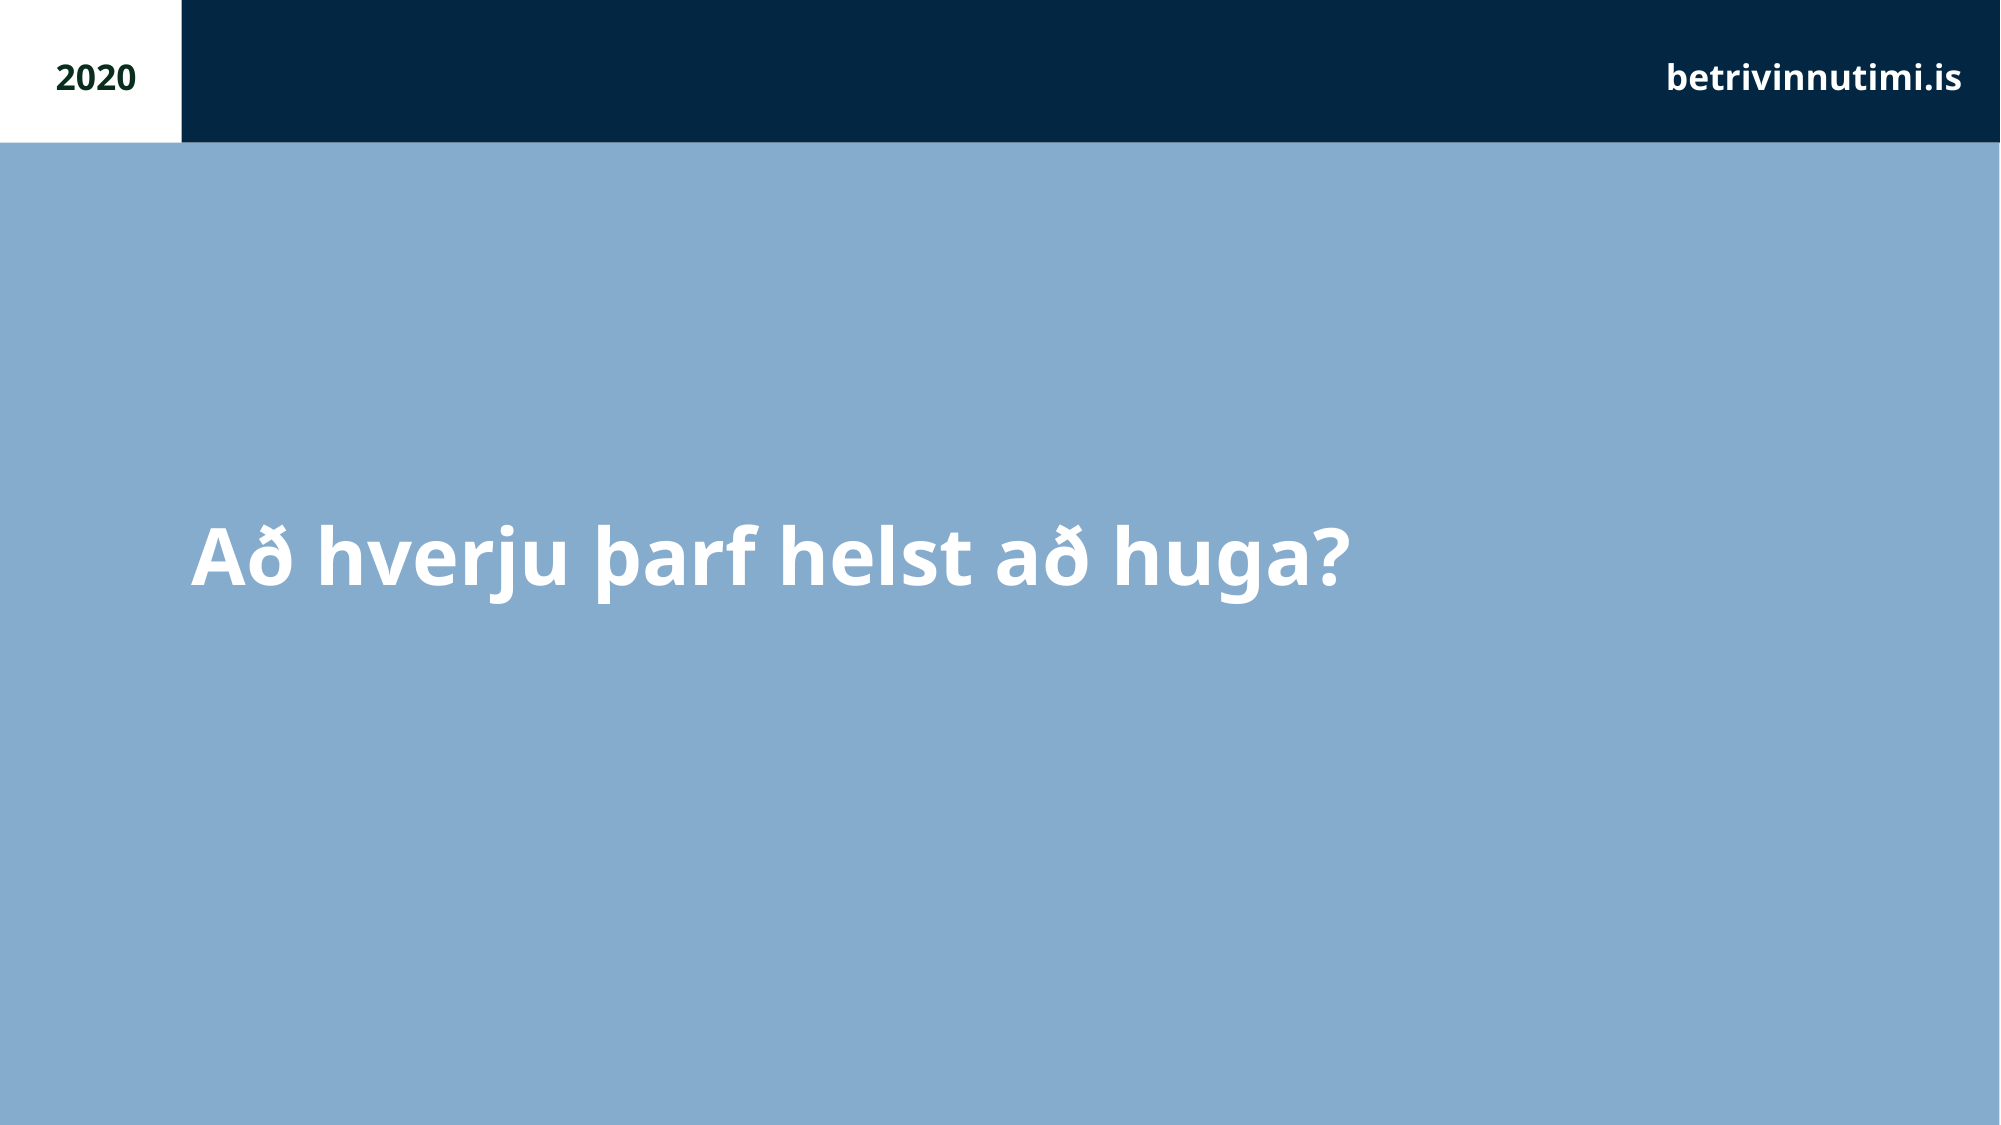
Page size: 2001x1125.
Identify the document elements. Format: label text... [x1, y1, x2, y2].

list Að hverju þarf helst að huga? [176, 517, 1539, 732]
